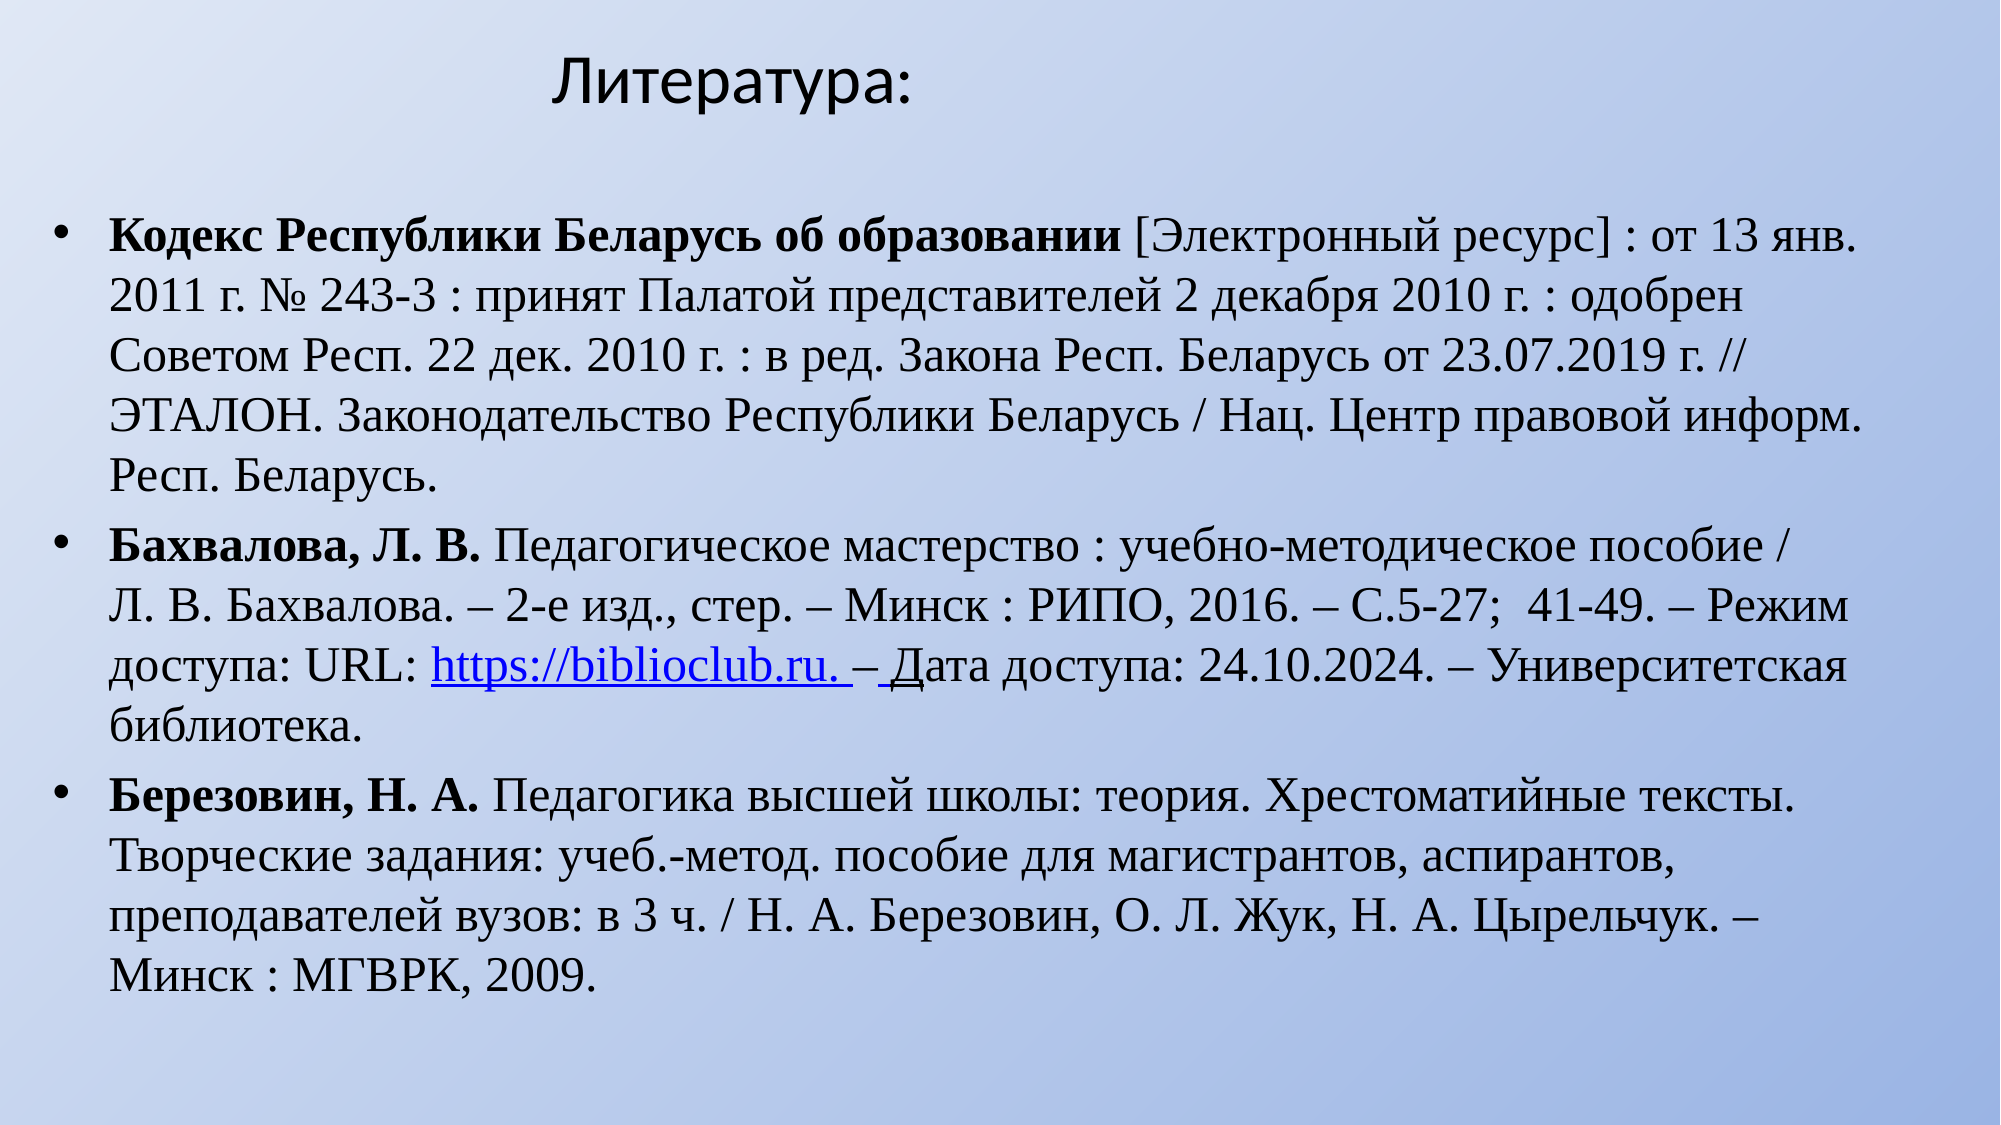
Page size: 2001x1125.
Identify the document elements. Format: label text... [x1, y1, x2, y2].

title Литература: [99, 25, 1367, 126]
list Кодекс Республики Беларусь об образовании [Электронный ресурс] : от 13 янв. 2011 г. № 243-3 : принят Палатой представителей 2 декабря 2010 г. : одобрен Советом Респ. 22 дек. 2010 г. : в ред. Закона Респ. Беларусь от 23.07.2019 г. // ЭТАЛОН. Законодательство Республики Беларусь / Нац. Центр правовой информ. Респ. Беларусь. Бахвалова, Л. В. Педагогическое мастерство : учебно-методическое пособие / Л. В. Бахвалова. – 2-е изд., стер. – Минск : РИПО, 2016. – С.5-27; 41-49. – Режим доступа: URL: https://biblioclub.ru. – Дата доступа: 24.10.2024. – Университетская библиотека. Березовин, Н. А. Педагогика высшей школы: теория. Хрестоматийные тексты. Творческие задания: учеб.-метод. пособие для магистрантов, аспирантов, преподавателей вузов: в 3 ч. / Н. А. Березовин, О. Л. Жук, Н. А. Цырельчук. – Минск : МГВРК, 2009. [37, 193, 1883, 991]
